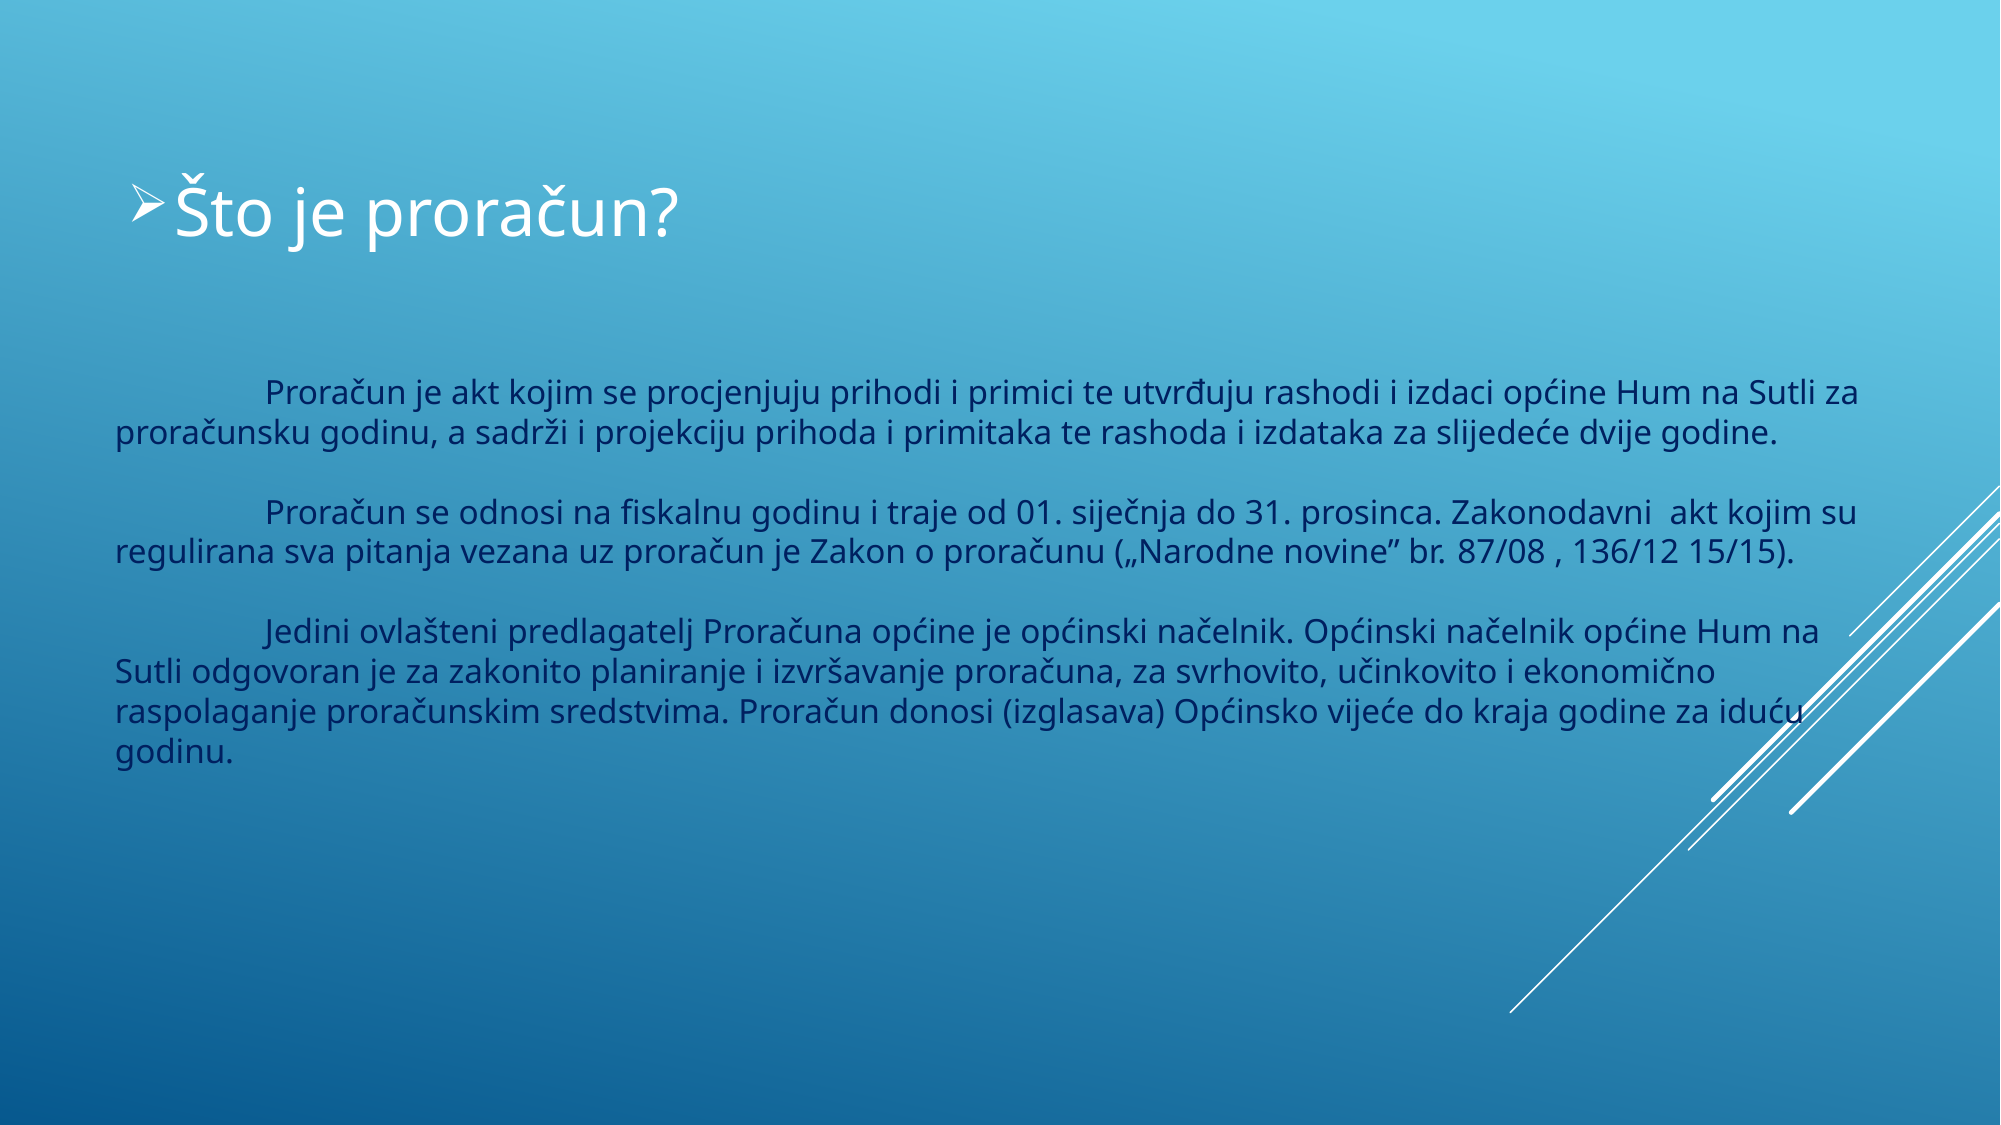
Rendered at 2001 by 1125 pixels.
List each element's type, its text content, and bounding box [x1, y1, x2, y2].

list Što je proračun? [112, 112, 785, 307]
title Proračun je akt kojim se procjenjuju prihodi i primici te utvrđuju rashodi i izdaci općine Hum na Sutli za proračunsku godinu, a sadrži i projekciju prihoda i primitaka te rashoda i izdataka za slijedeće dvije godine. Proračun se odnosi na fiskalnu godinu i traje od 01. siječnja do 31. prosinca. Zakonodavni akt kojim su regulirana sva pitanja vezana uz proračun je Zakon o proračunu („Narodne novine” br. 87/08 , 136/12 15/15). Jedini ovlašteni predlagatelj Proračuna općine je općinski načelnik. Općinski načelnik općine Hum na Sutli odgovoran je za zakonito planiranje i izvršavanje proračuna, za svrhovito, učinkovito i ekonomično raspolaganje proračunskim sredstvima. Proračun donosi (izglasava) Općinsko vijeće do kraja godine za iduću godinu. [99, 191, 1888, 1030]
